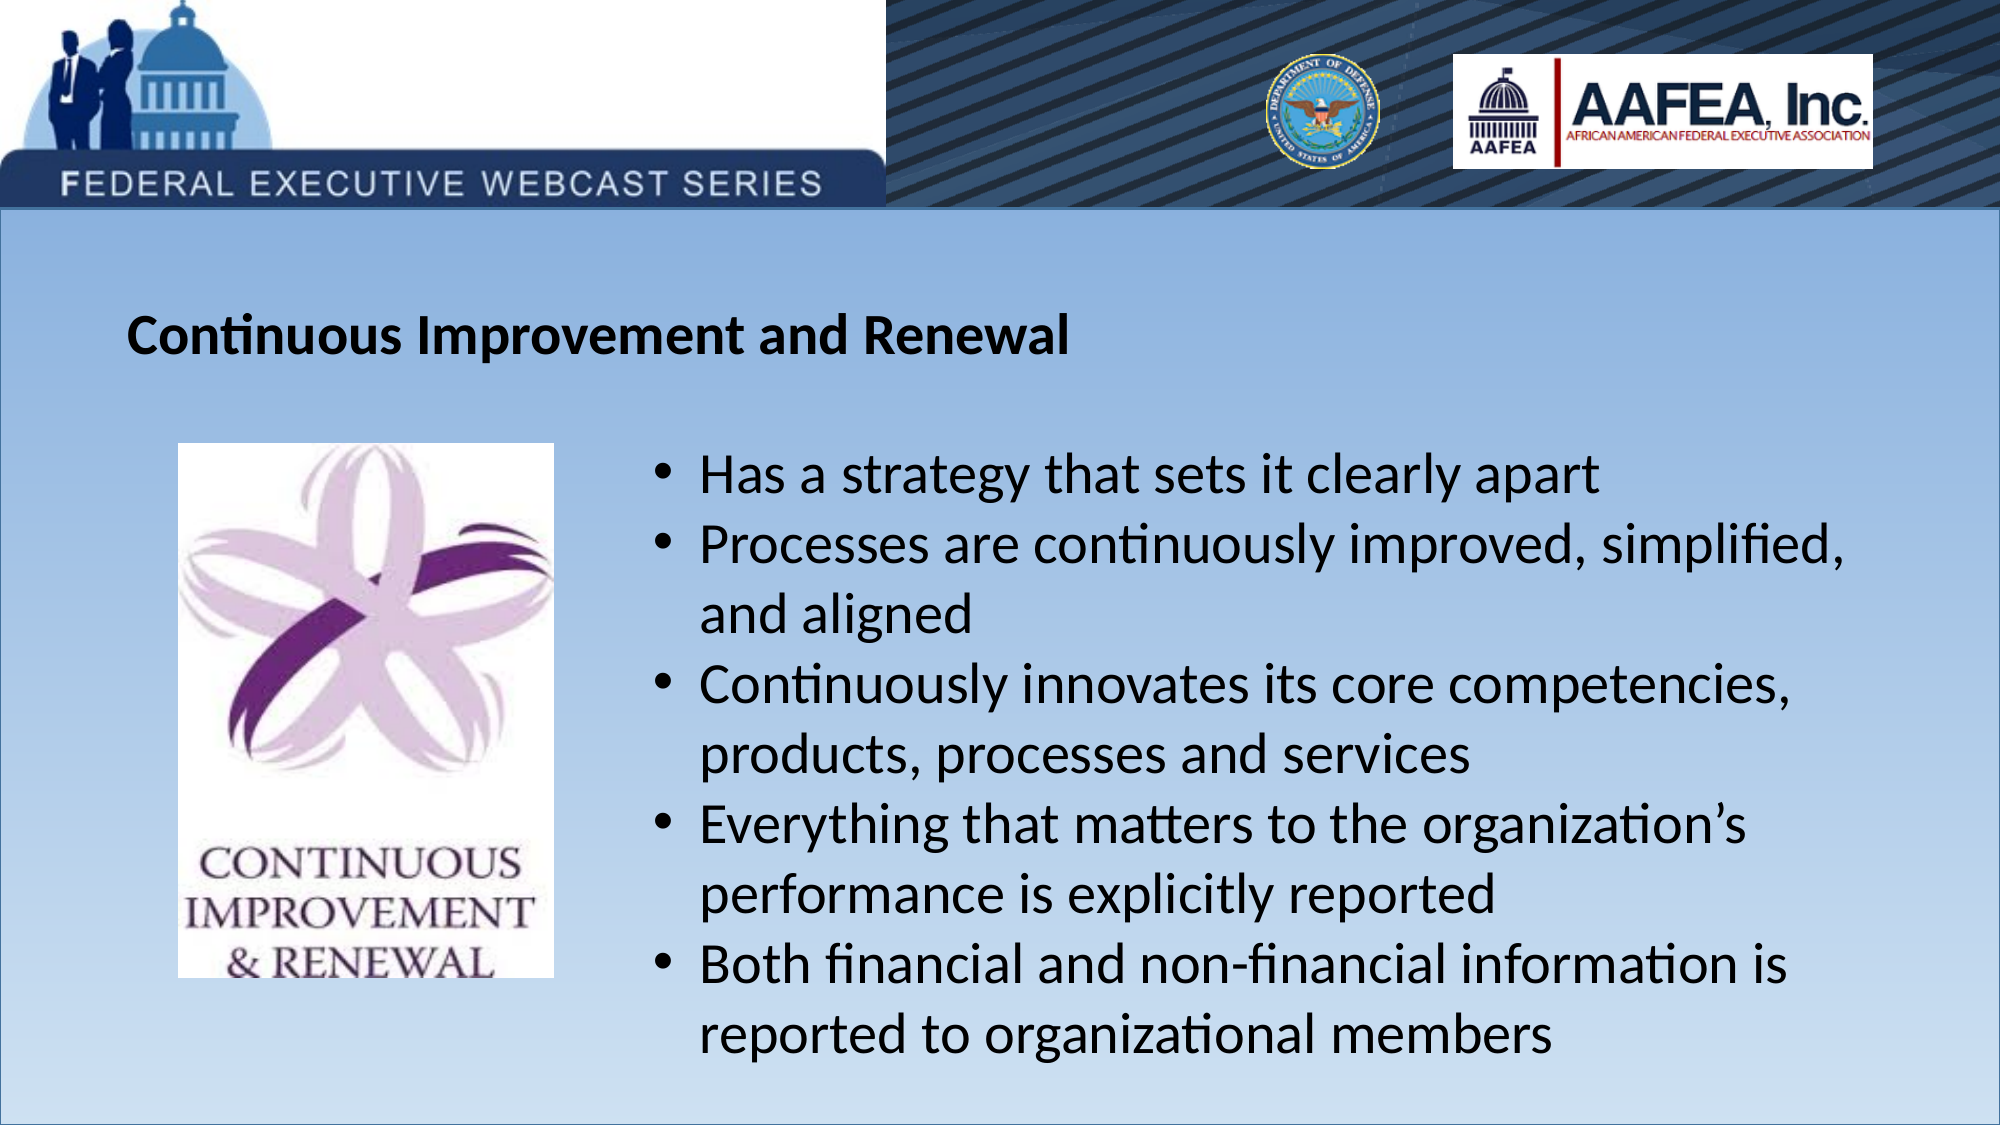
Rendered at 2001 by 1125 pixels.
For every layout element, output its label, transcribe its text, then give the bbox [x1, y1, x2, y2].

picture [0, 0, 2000, 209]
picture [178, 442, 554, 978]
slide_number 10 [1412, 1042, 1863, 1103]
text_box [0, 208, 2000, 1125]
text_box Continuous Improvement and Renewal Has a strategy that sets it clearly apart Processes are continuously improved, simplified, and aligned Continuously innovates its core competencies, products, processes and services Everything that matters to the organization’s performance is explicitly reported Both financial and non-financial information is reported to organizational members [113, 288, 1912, 1118]
